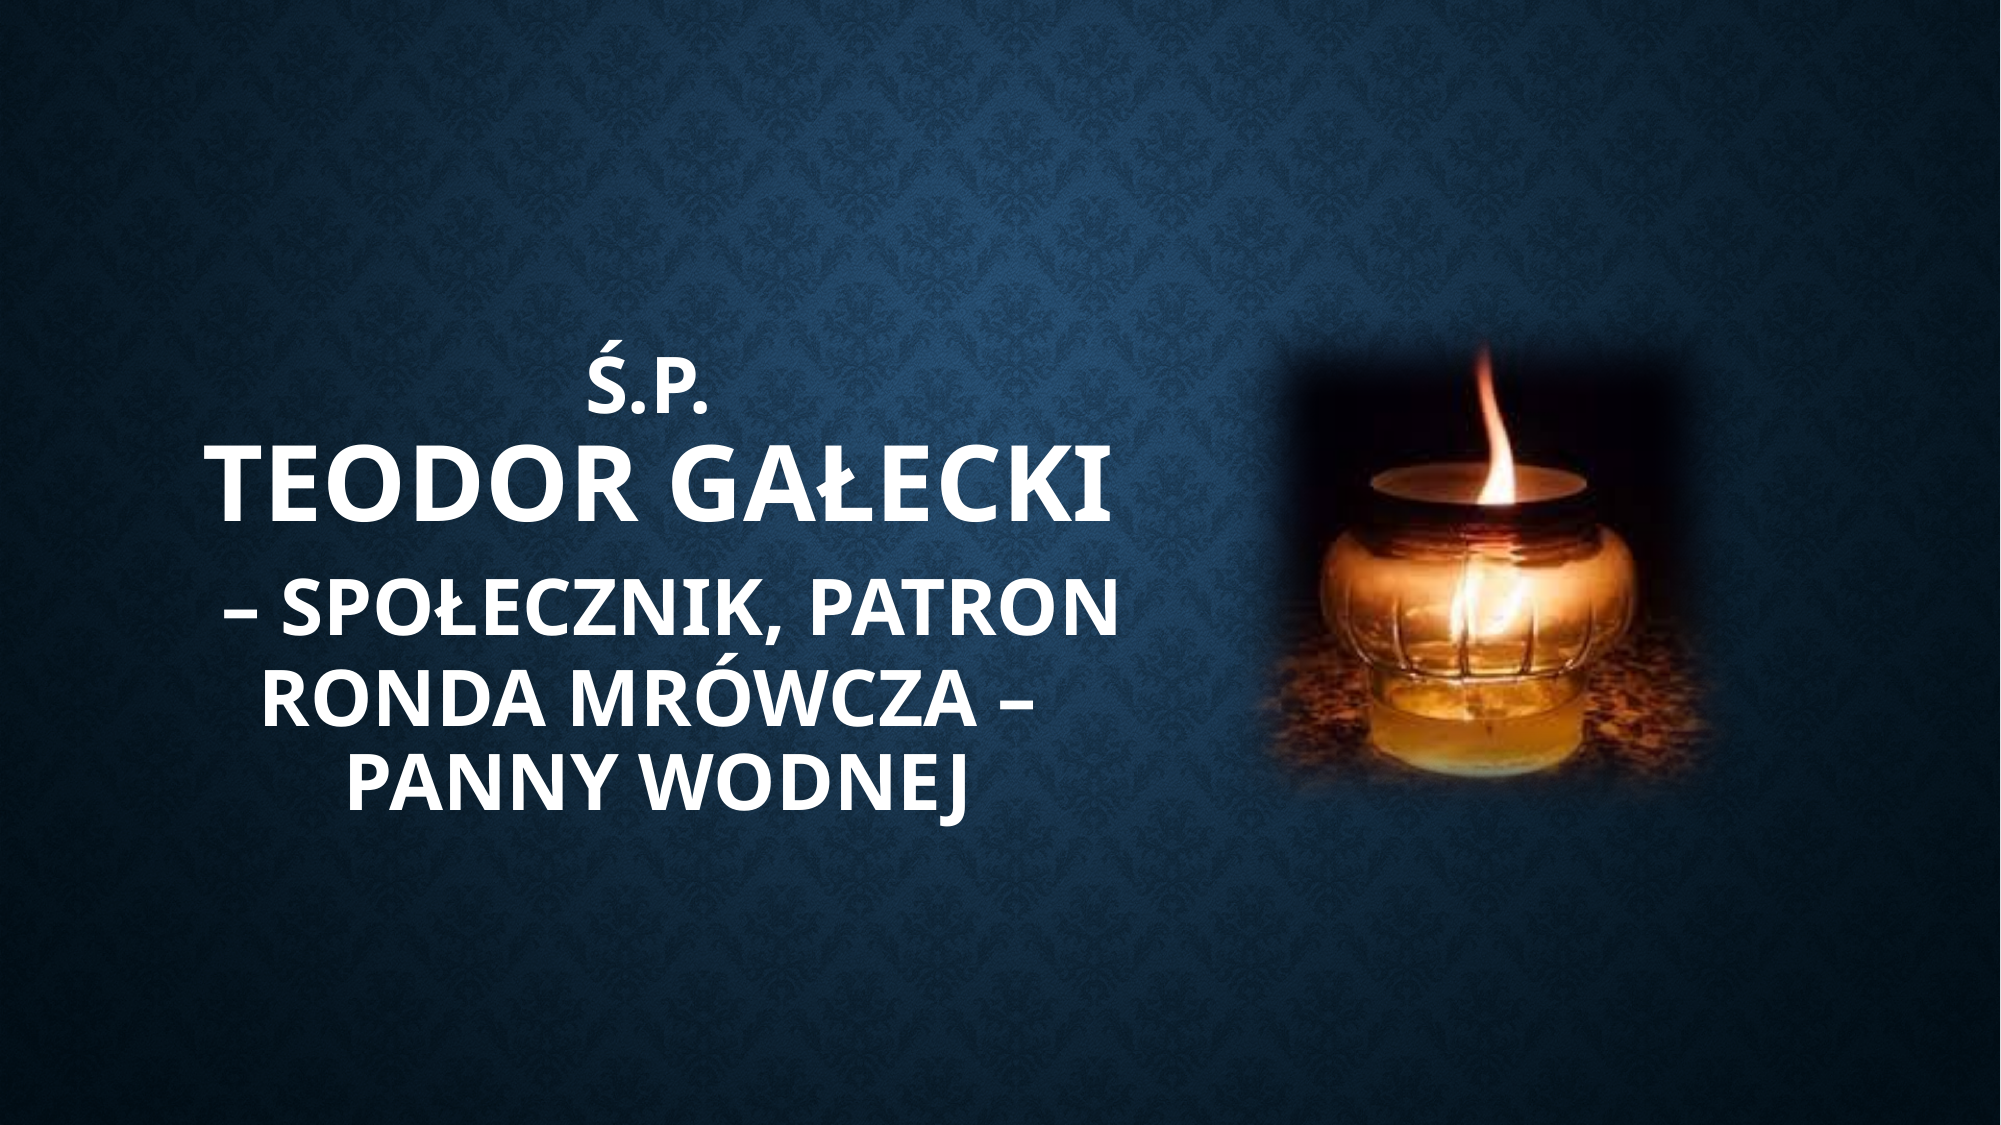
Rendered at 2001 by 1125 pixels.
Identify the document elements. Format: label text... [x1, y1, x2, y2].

picture [1225, 300, 1746, 822]
title Ś.P. Teodor Gałecki – Społecznik, Patron ronda Mrówcza – Panny Wodnej [172, 178, 1144, 835]
